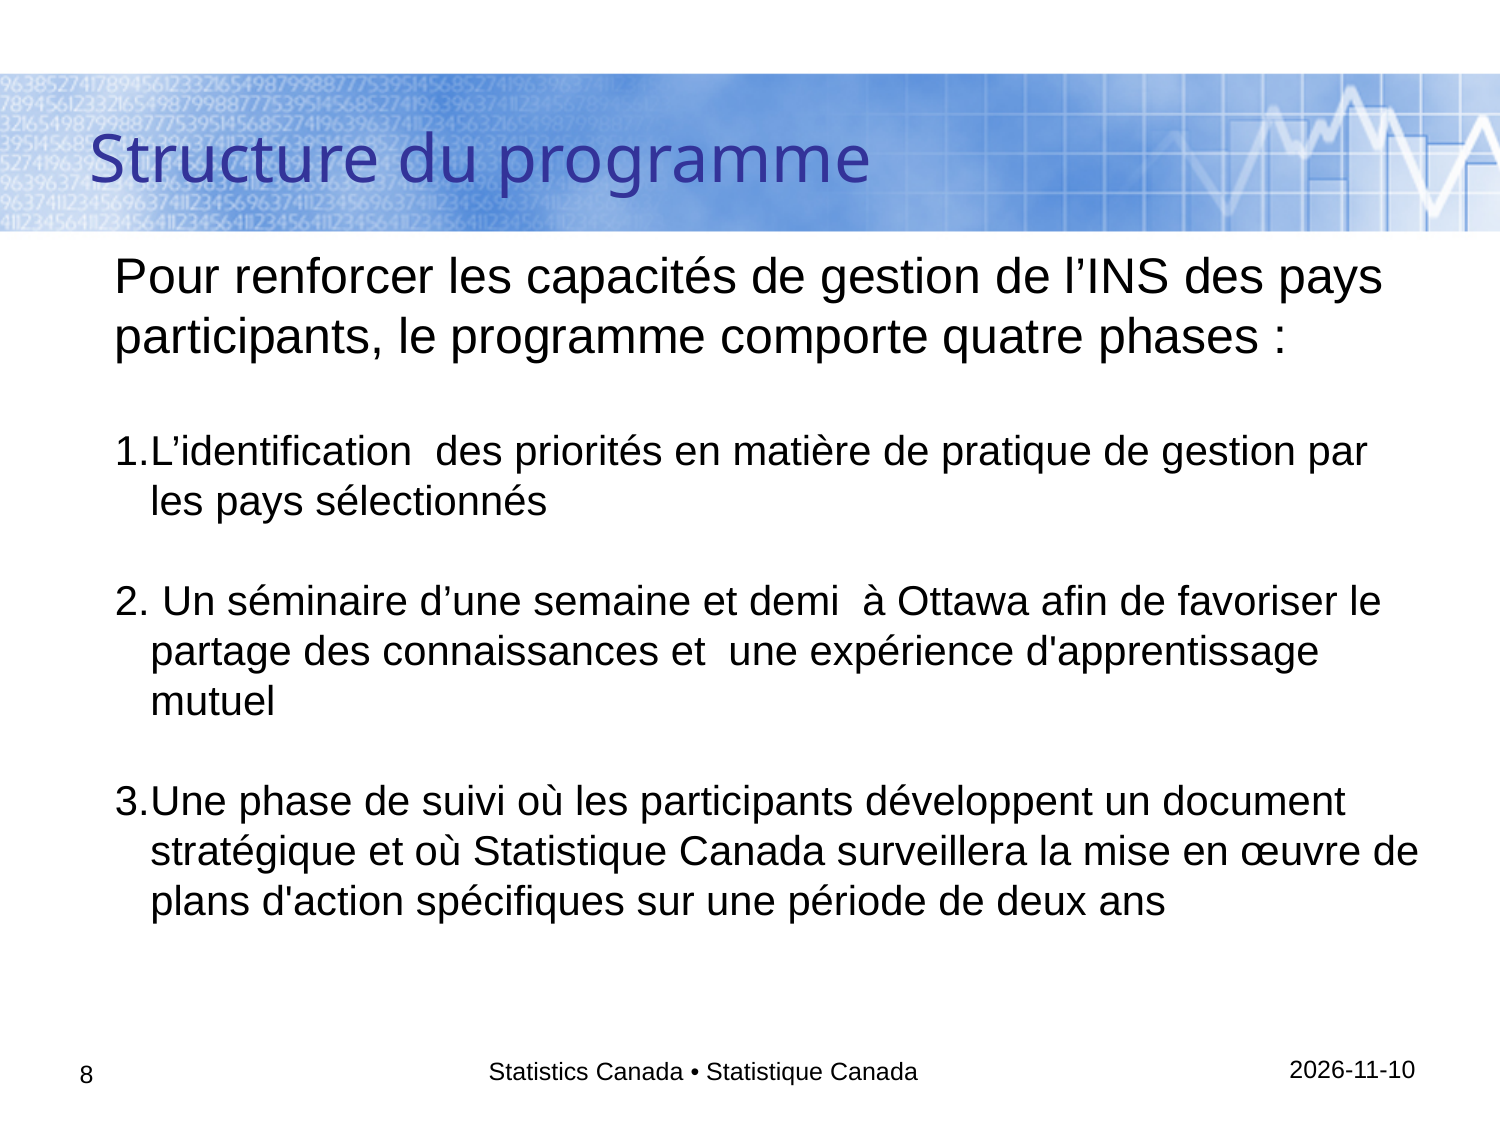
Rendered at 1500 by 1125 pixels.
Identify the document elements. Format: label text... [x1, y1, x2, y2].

title Structure du programme [75, 78, 1425, 233]
picture [0, 0, 1500, 1125]
text_box Pour renforcer les capacités de gestion de l’INS des pays participants, le programme comporte quatre phases : L’identification des priorités en matière de pratique de gestion par les pays sélectionnés Un séminaire d’une semaine et demi à Ottawa afin de favoriser le partage des connaissances et une expérience d'apprentissage mutuel Une phase de suivi où les participants développent un document stratégique et où Statistique Canada surveillera la mise en œuvre de plans d'action spécifiques sur une période de deux ans [100, 236, 1436, 982]
text_box 03/12/2014 [1080, 1046, 1431, 1125]
text_box Statistics Canada • Statistique Canada [466, 1047, 942, 1125]
text_box 8 [64, 1051, 315, 1125]
